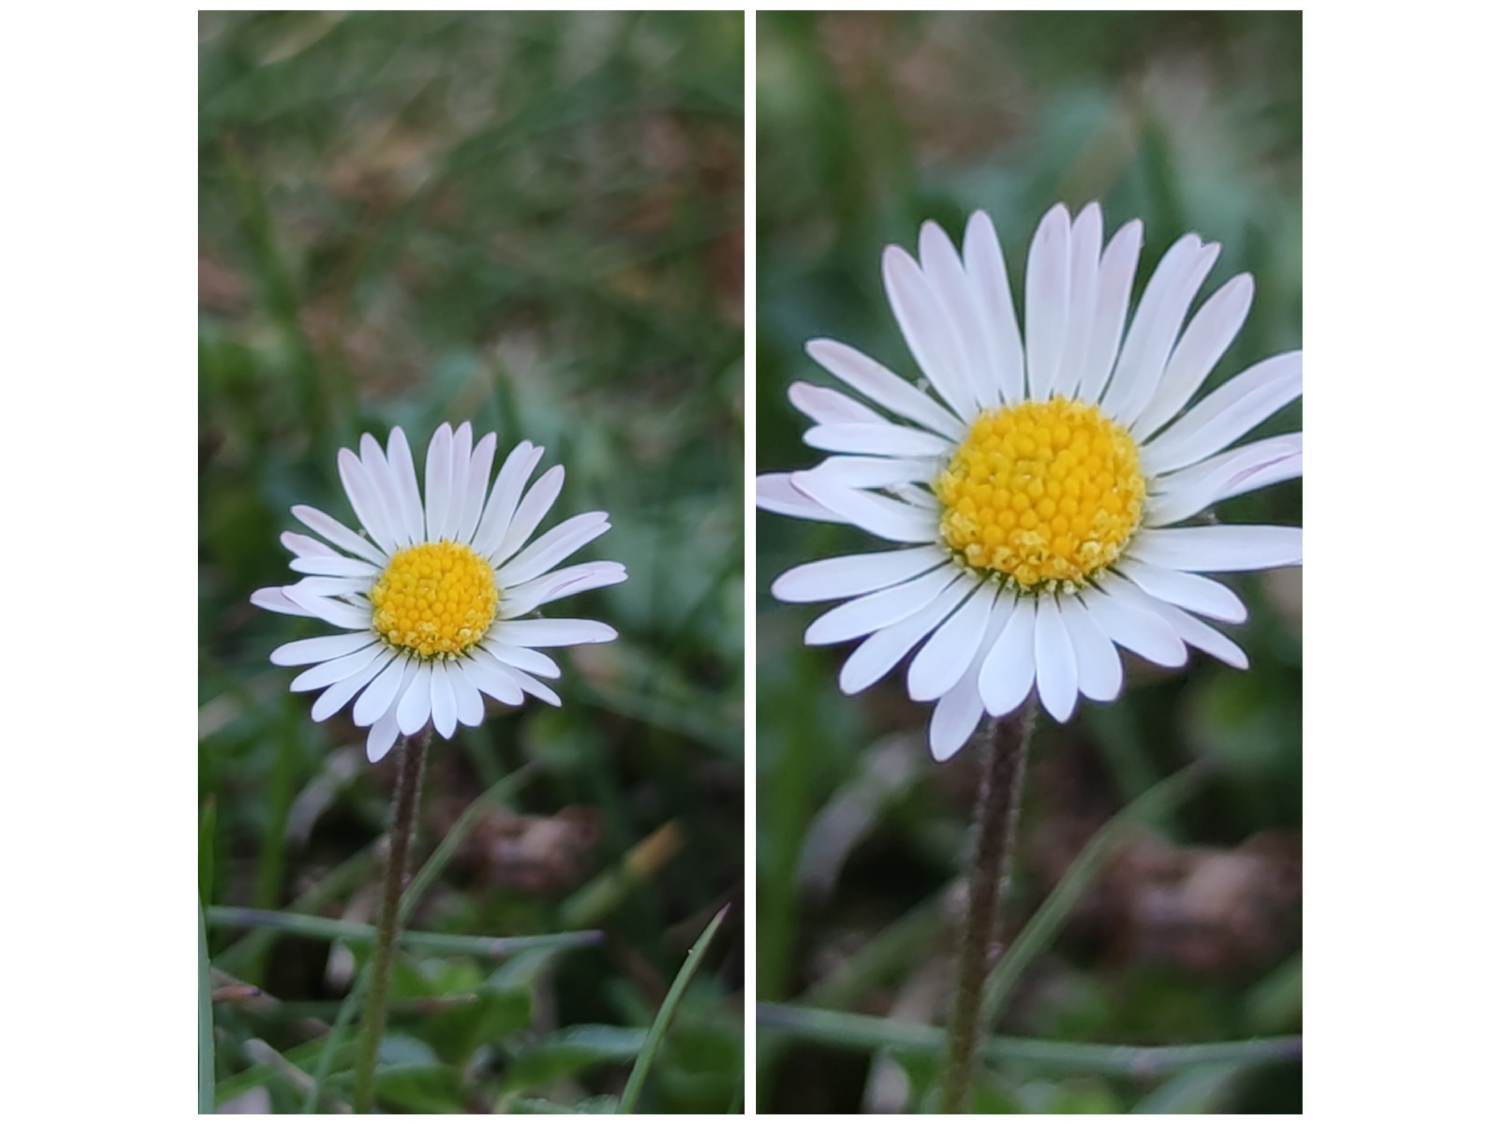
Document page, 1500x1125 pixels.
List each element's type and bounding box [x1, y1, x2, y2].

picture [187, 0, 1313, 1125]
